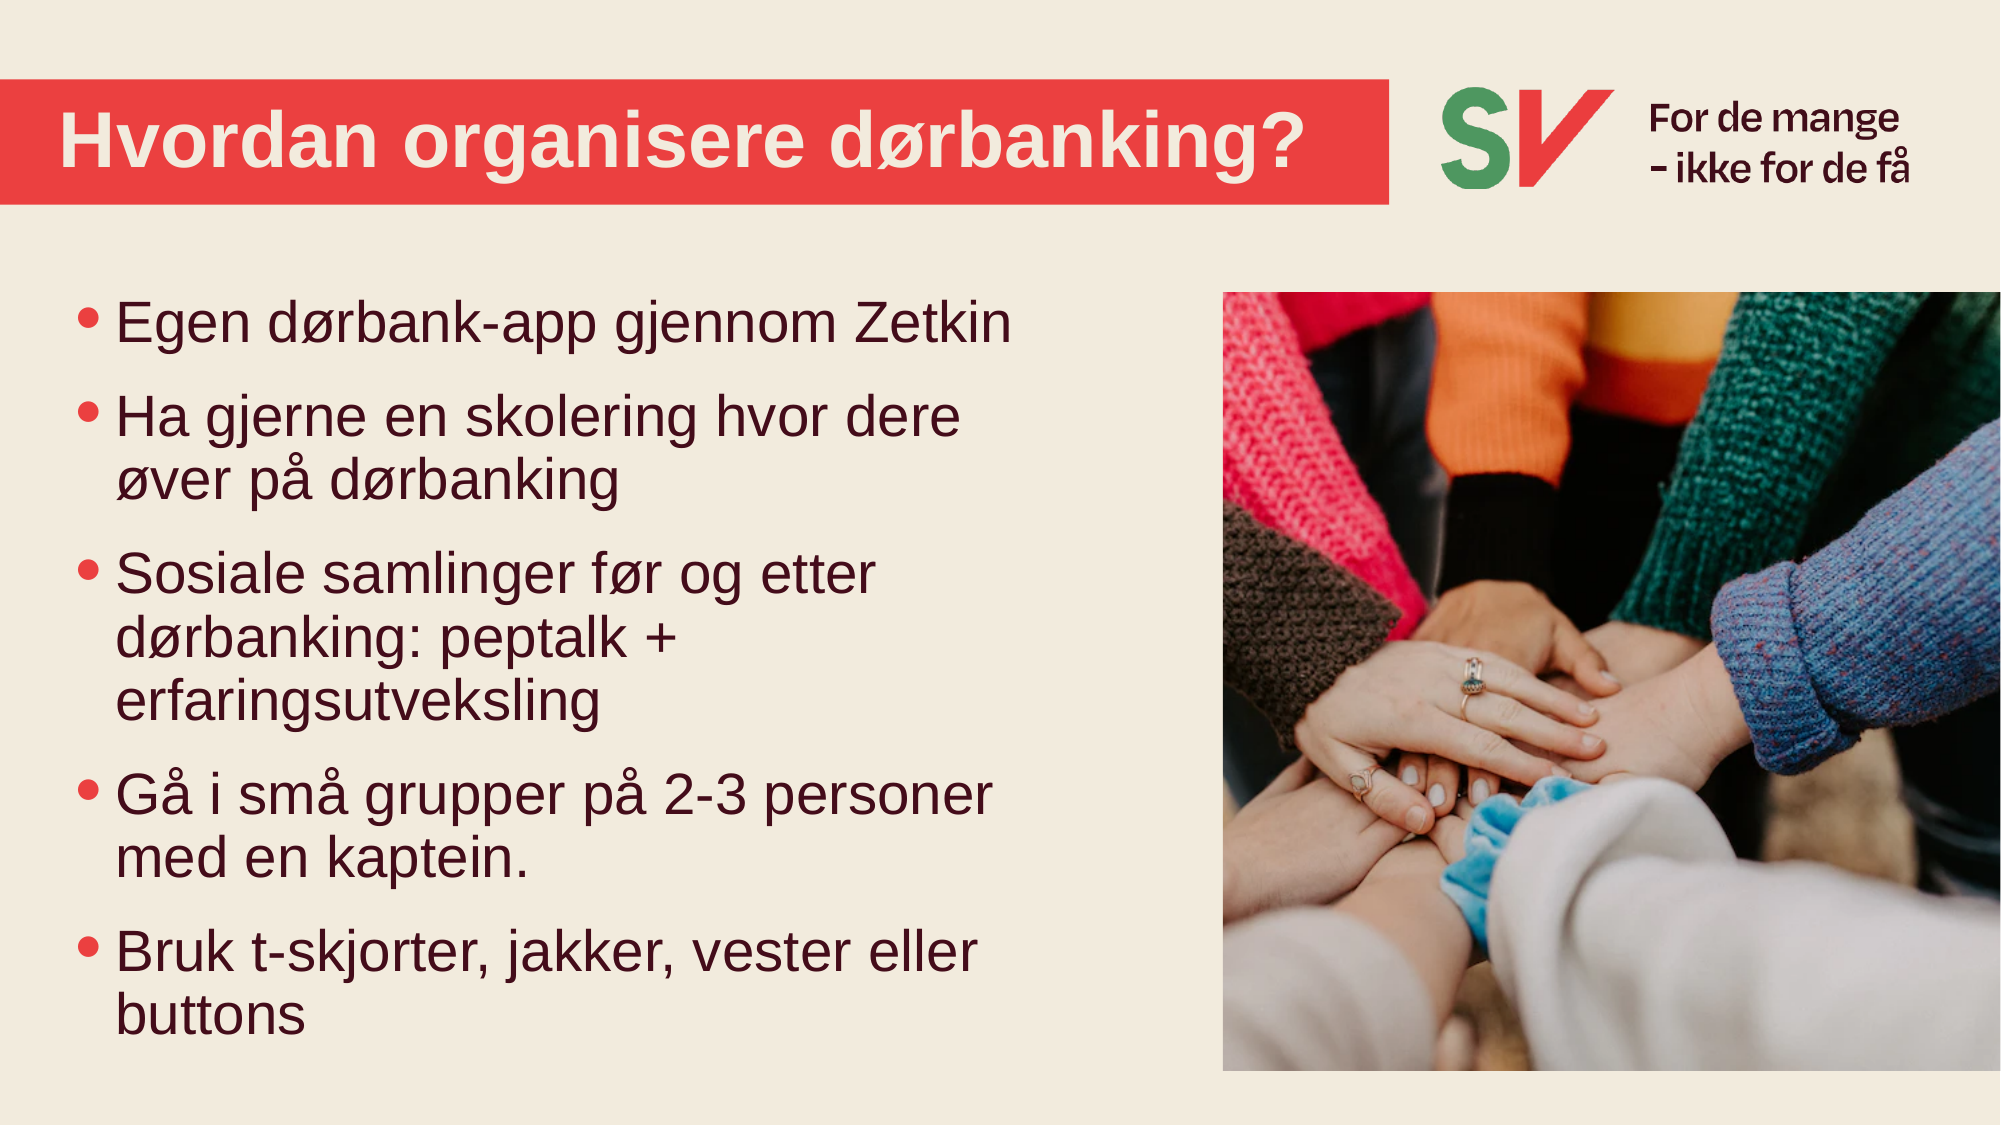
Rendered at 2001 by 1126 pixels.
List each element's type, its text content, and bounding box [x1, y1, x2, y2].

list Egen dørbank-app gjennom Zetkin Ha gjerne en skolering hvor dere øver på dørbanking Sosiale samlinger før og etter dørbanking: peptalk + erfaringsutveksling Gå i små grupper på 2-3 personer med en kaptein. Bruk t-skjorter, jakker, vester eller buttons [74, 292, 1090, 1071]
title Hvordan organisere dørbanking? [0, 78, 1390, 206]
picture [1222, 292, 2001, 1071]
